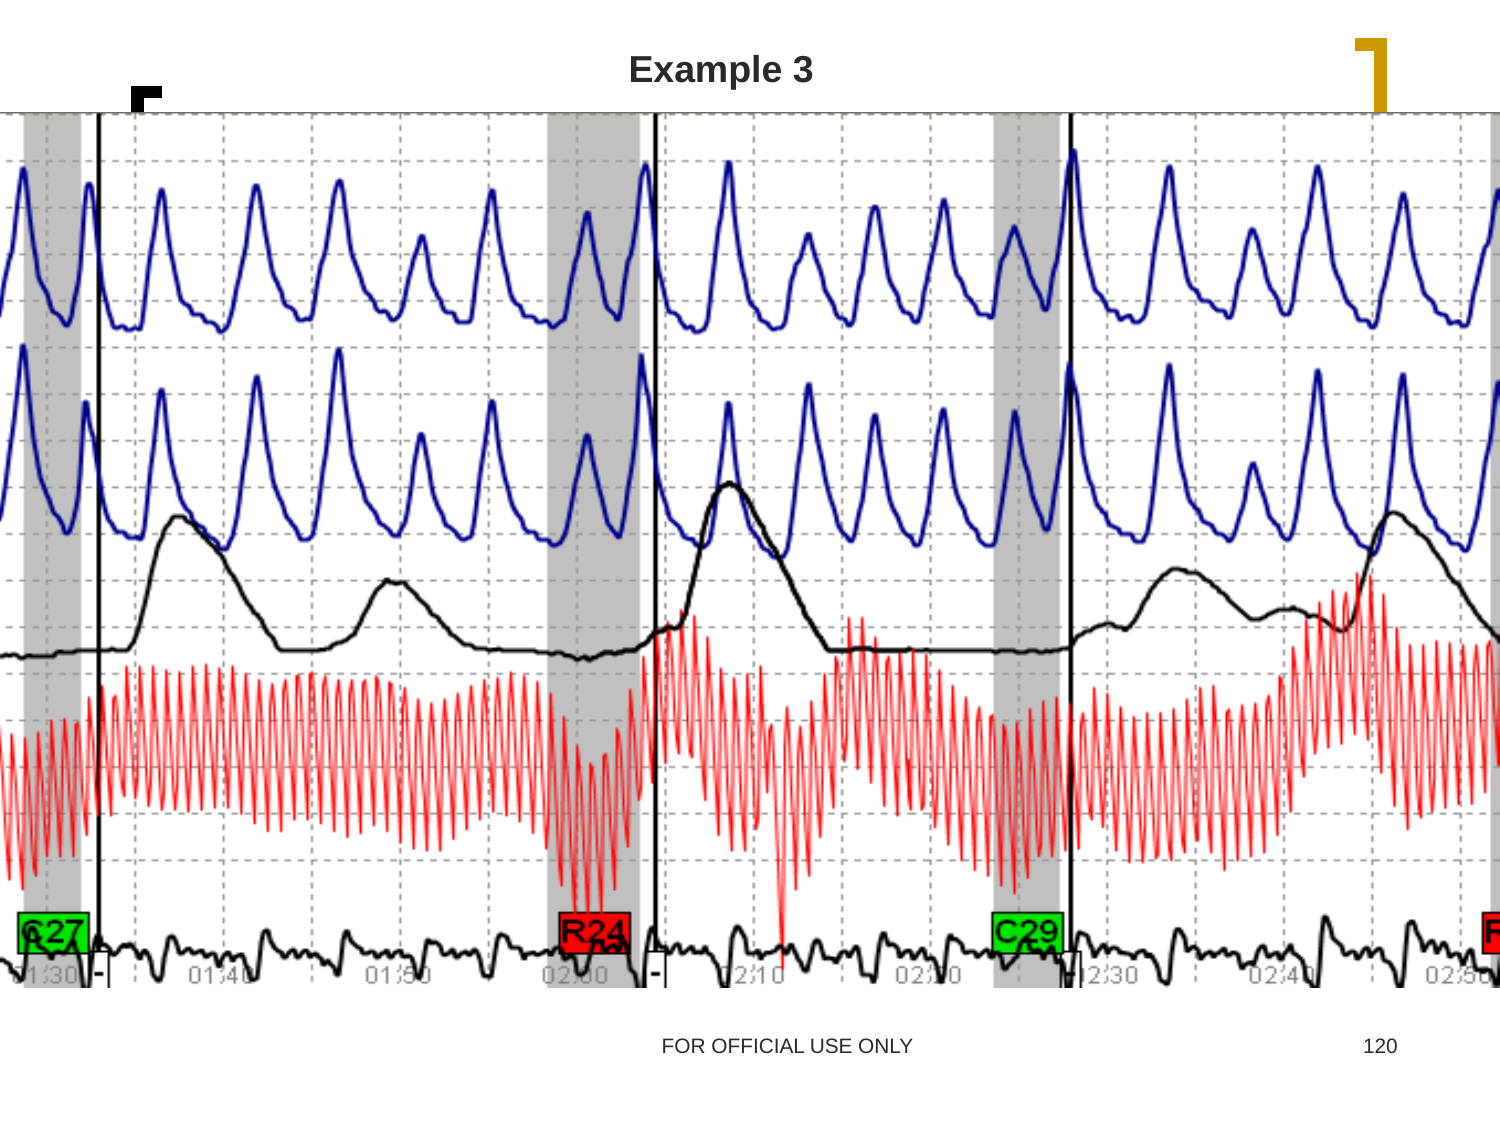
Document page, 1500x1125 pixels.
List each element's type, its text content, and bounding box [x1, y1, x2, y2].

picture [0, 112, 1500, 988]
slide_number 120 [1099, 1024, 1413, 1101]
footer FOR OFFICIAL USE ONLY [549, 1024, 1026, 1101]
text_box Example 3 [613, 37, 829, 98]
